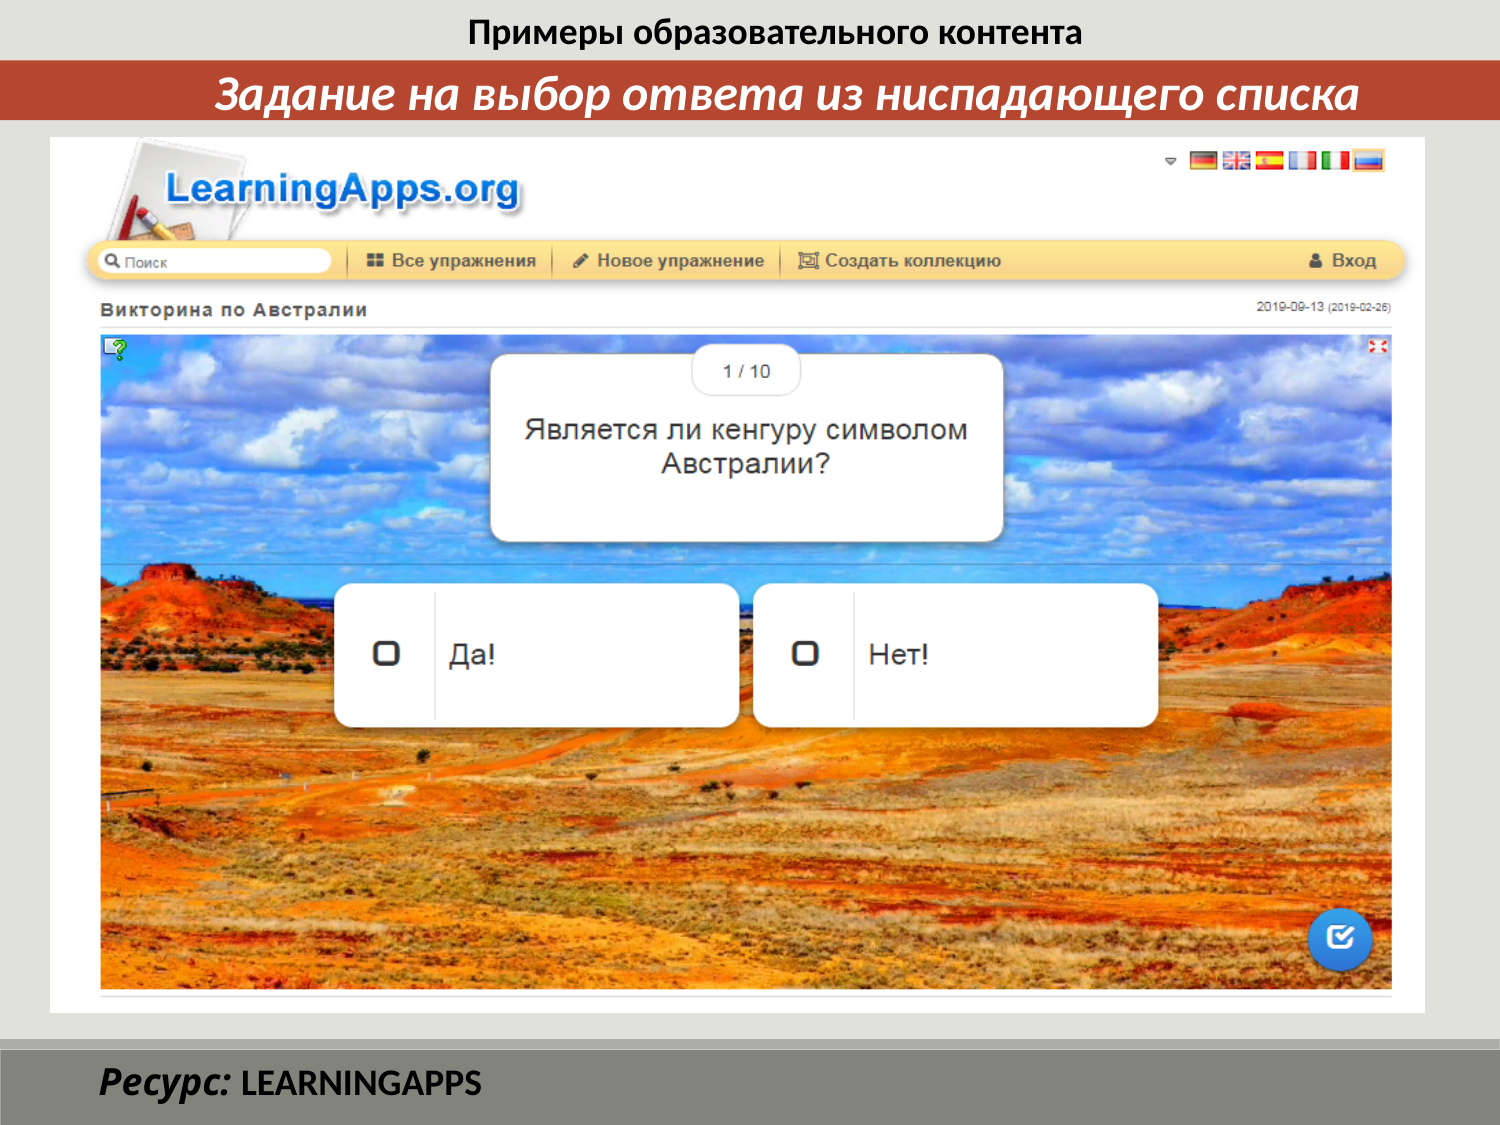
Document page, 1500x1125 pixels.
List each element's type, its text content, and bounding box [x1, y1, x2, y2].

text_box Примеры образовательного контента [452, 0, 1108, 60]
text_box Задание на выбор ответа из ниспадающего списка [0, 60, 1500, 121]
picture [49, 136, 1426, 1013]
text_box Ресурс: LEARNINGAPPS [84, 1050, 1497, 1111]
